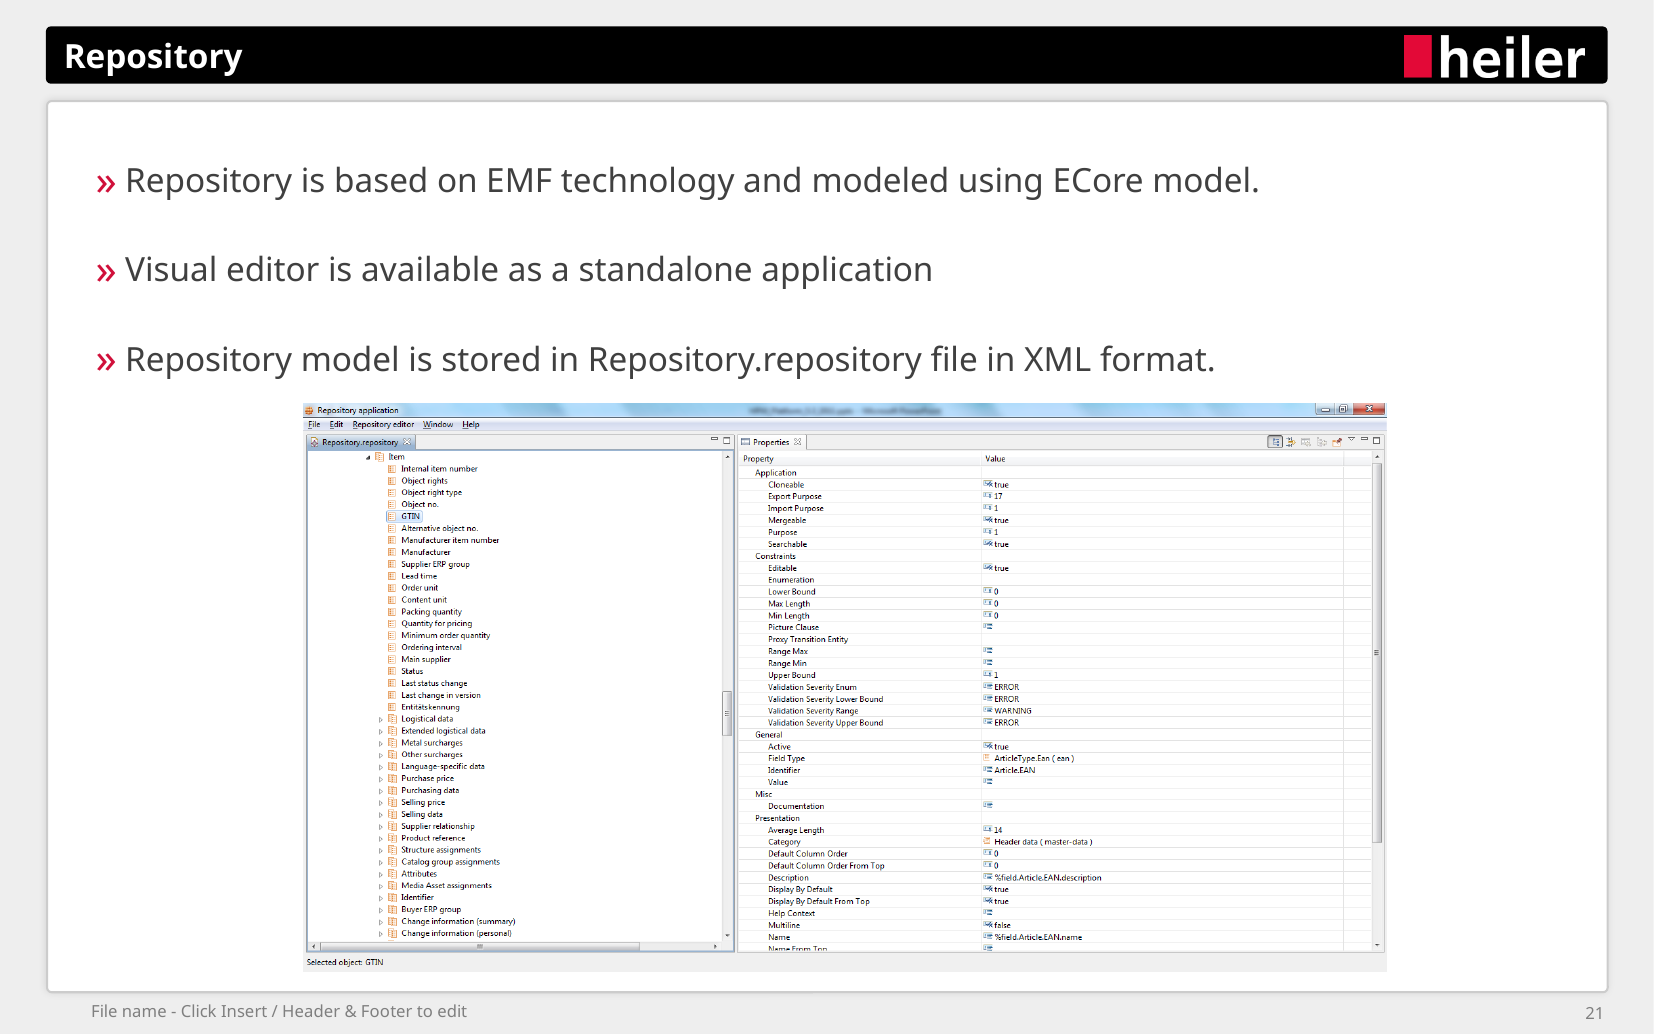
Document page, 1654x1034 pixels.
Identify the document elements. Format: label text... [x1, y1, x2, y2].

title Repository [58, 28, 1363, 82]
picture [1404, 35, 1585, 78]
footer File name - Click Insert / Header & Footer to edit [91, 1002, 1548, 1023]
list Repository is based on EMF technology and modeled using ECore model. Visual editor is available as a standalone application Repository model is stored in Repository.repository file in XML format. [91, 138, 1586, 958]
picture [303, 402, 1387, 972]
